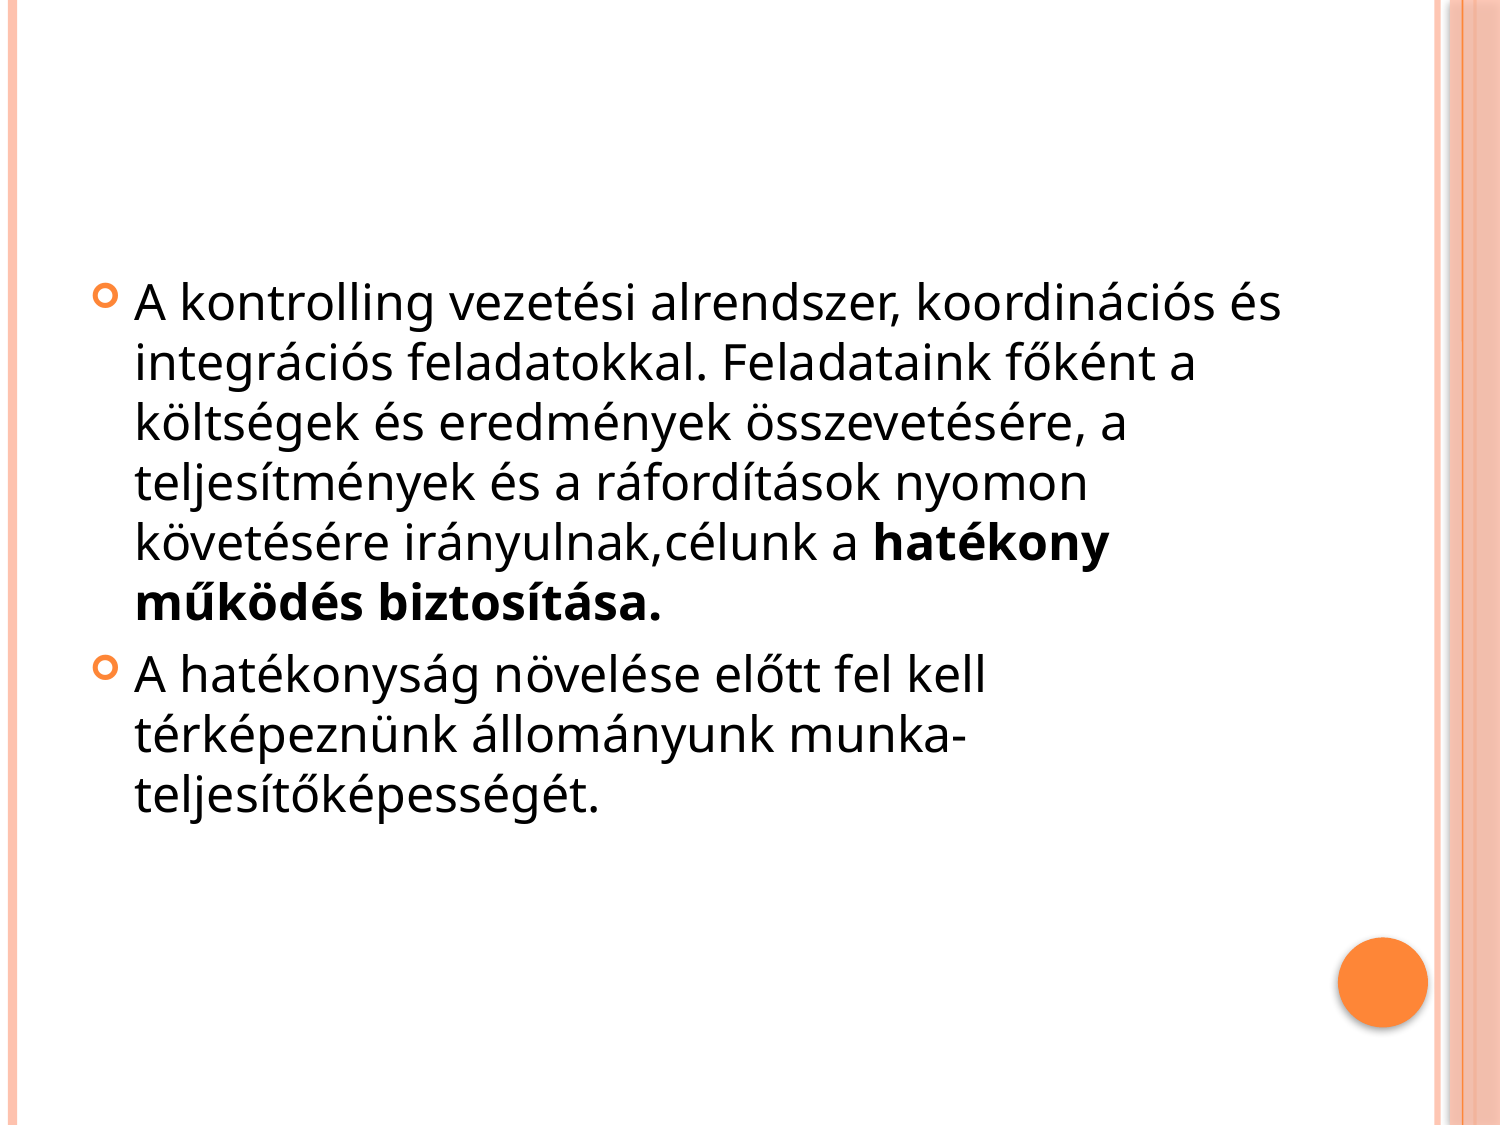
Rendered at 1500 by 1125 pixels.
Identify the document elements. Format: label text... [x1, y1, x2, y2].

list A kontrolling vezetési alrendszer, koordinációs és integrációs feladatokkal. Feladataink főként a költségek és eredmények összevetésére, a teljesítmények és a ráfordítások nyomon követésére irányulnak,célunk a hatékony működés biztosítása. A hatékonyság növelése előtt fel kell térképeznünk állományunk munka-teljesítőképességét. [75, 262, 1300, 1062]
